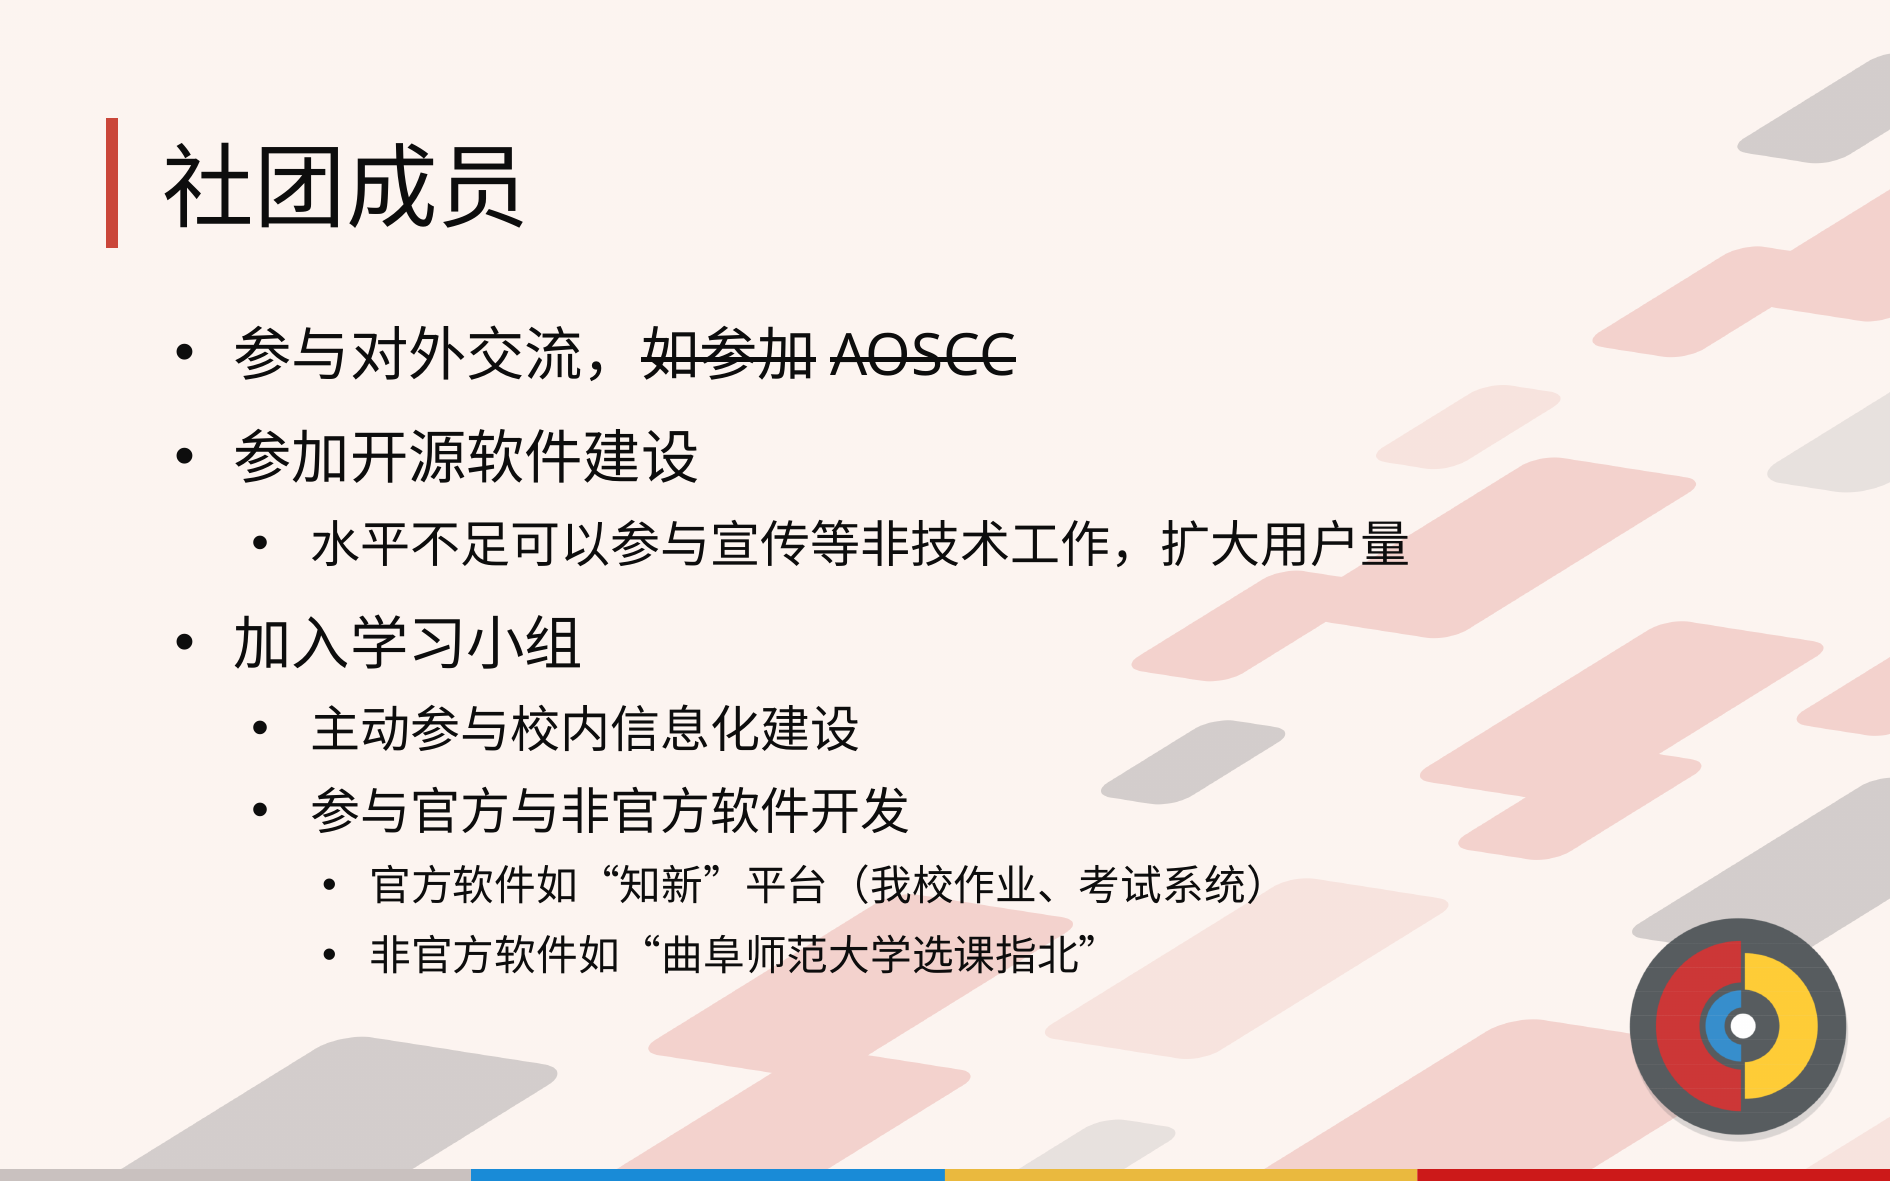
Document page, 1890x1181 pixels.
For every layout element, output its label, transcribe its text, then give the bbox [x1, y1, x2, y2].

list 参与对外交流，如参加AOSCC 参加开源软件建设 水平不足可以参与宣传等非技术工作，扩大用户量 加入学习小组 主动参与校内信息化建设 参与官方与非官方软件开发 官方软件如“知新”平台（我校作业、考试系统） 非官方软件如“曲阜师范大学选课指北” [147, 295, 1471, 1034]
title 社团成员 [147, 118, 1725, 248]
